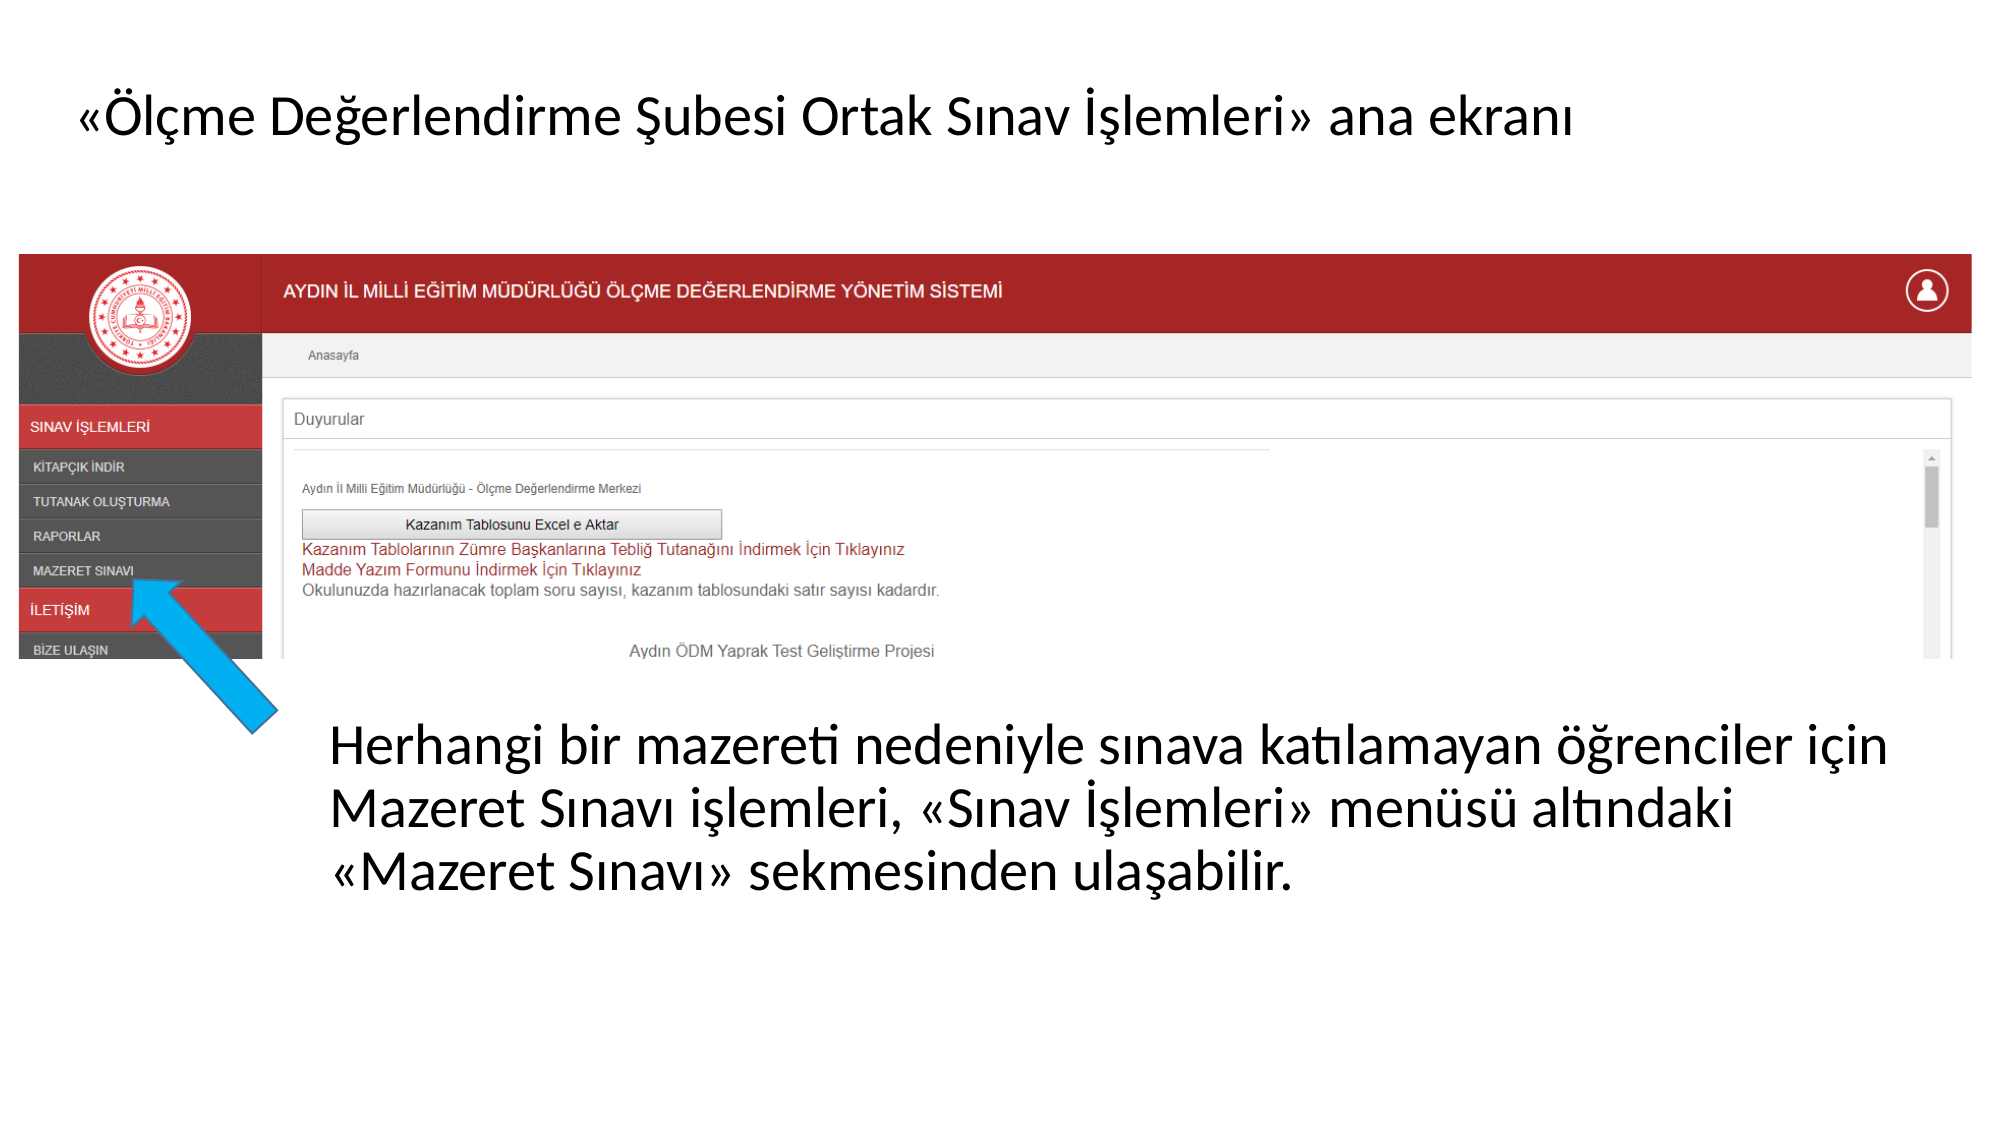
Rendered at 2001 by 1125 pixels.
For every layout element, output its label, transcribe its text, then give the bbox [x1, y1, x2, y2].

text_box [182, 659, 279, 735]
picture [18, 254, 1972, 659]
text_box Herhangi bir mazereti nedeniyle sınava katılamayan öğrenciler için Mazeret Sınavı işlemleri, «Sınav İşlemleri» menüsü altındaki «Mazeret Sınavı» sekmesinden ulaşabilir. [314, 706, 1919, 935]
list «Ölçme Değerlendirme Şubesi Ortak Sınav İşlemleri» ana ekranı [59, 77, 1611, 207]
